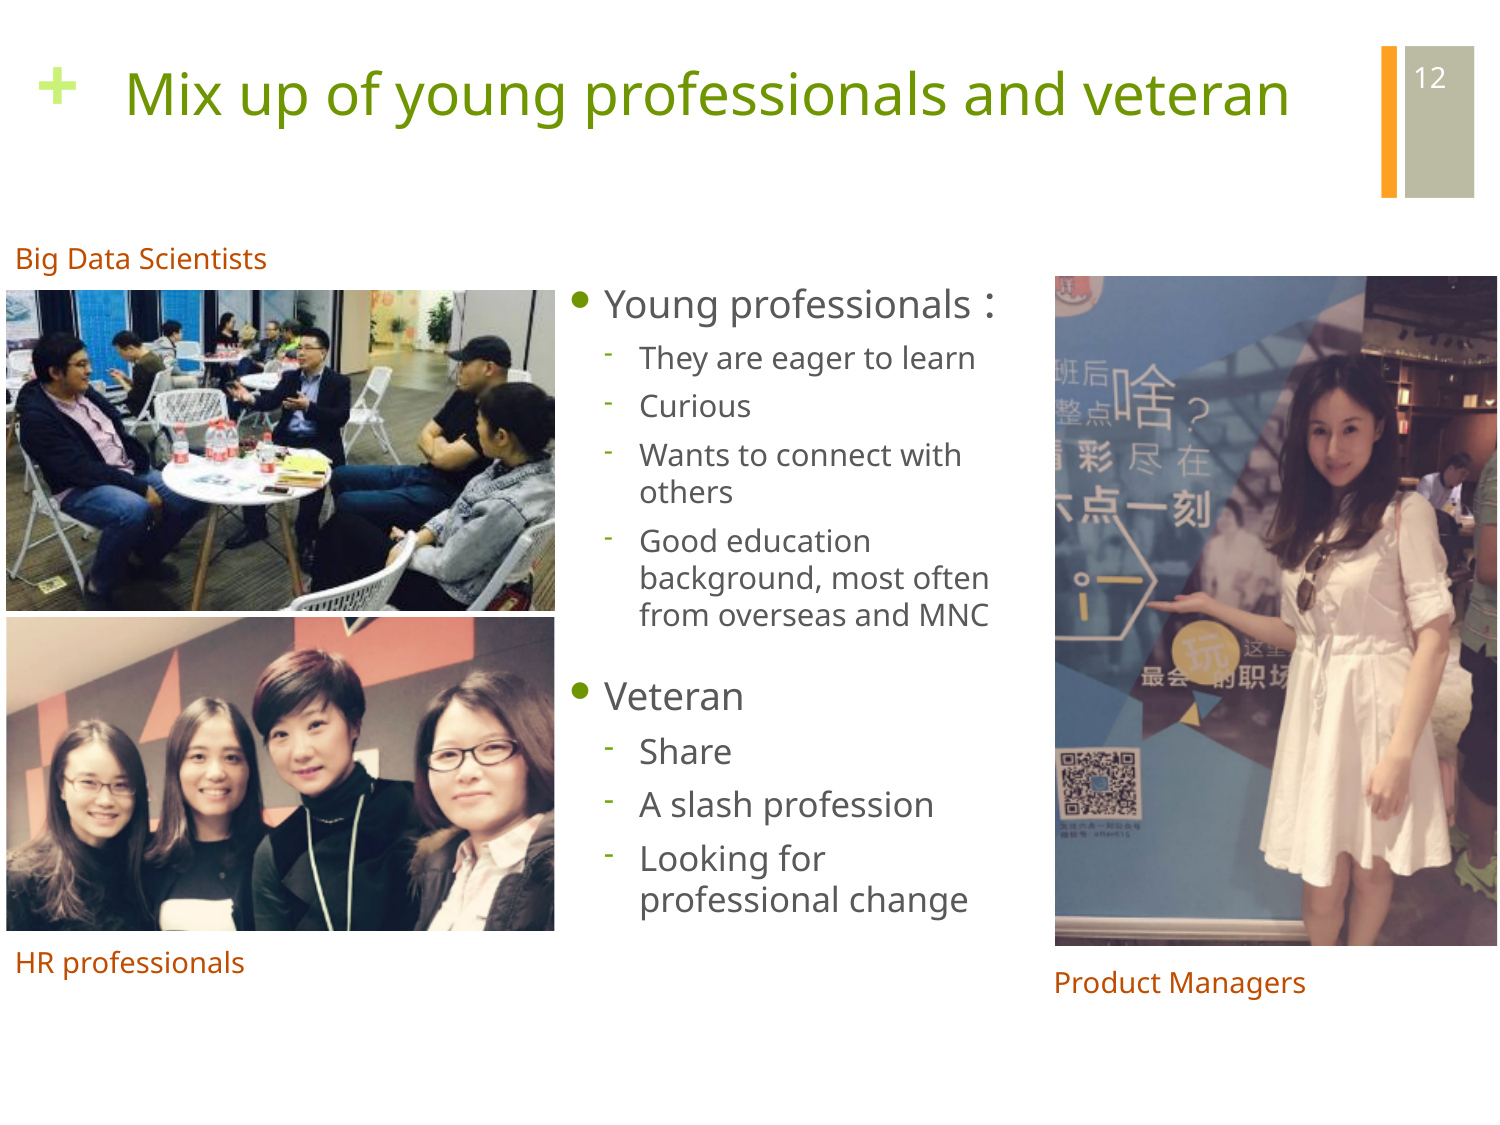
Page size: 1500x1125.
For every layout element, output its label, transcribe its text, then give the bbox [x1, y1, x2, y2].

text_box HR professionals [0, 937, 518, 988]
text_box Product Managers [1038, 956, 1500, 1007]
picture [5, 616, 555, 931]
title Mix up of young professionals and veteran [109, 49, 1322, 169]
list Young professionals： They are eager to learn Curious Wants to connect with others Good education background, most often from overseas and MNC Veteran Share A slash profession Looking for professional change [554, 272, 1039, 969]
picture [1054, 275, 1498, 947]
text_box Big Data Scientists [0, 232, 518, 283]
picture [5, 290, 555, 612]
slide_number 12 [1394, 49, 1462, 110]
